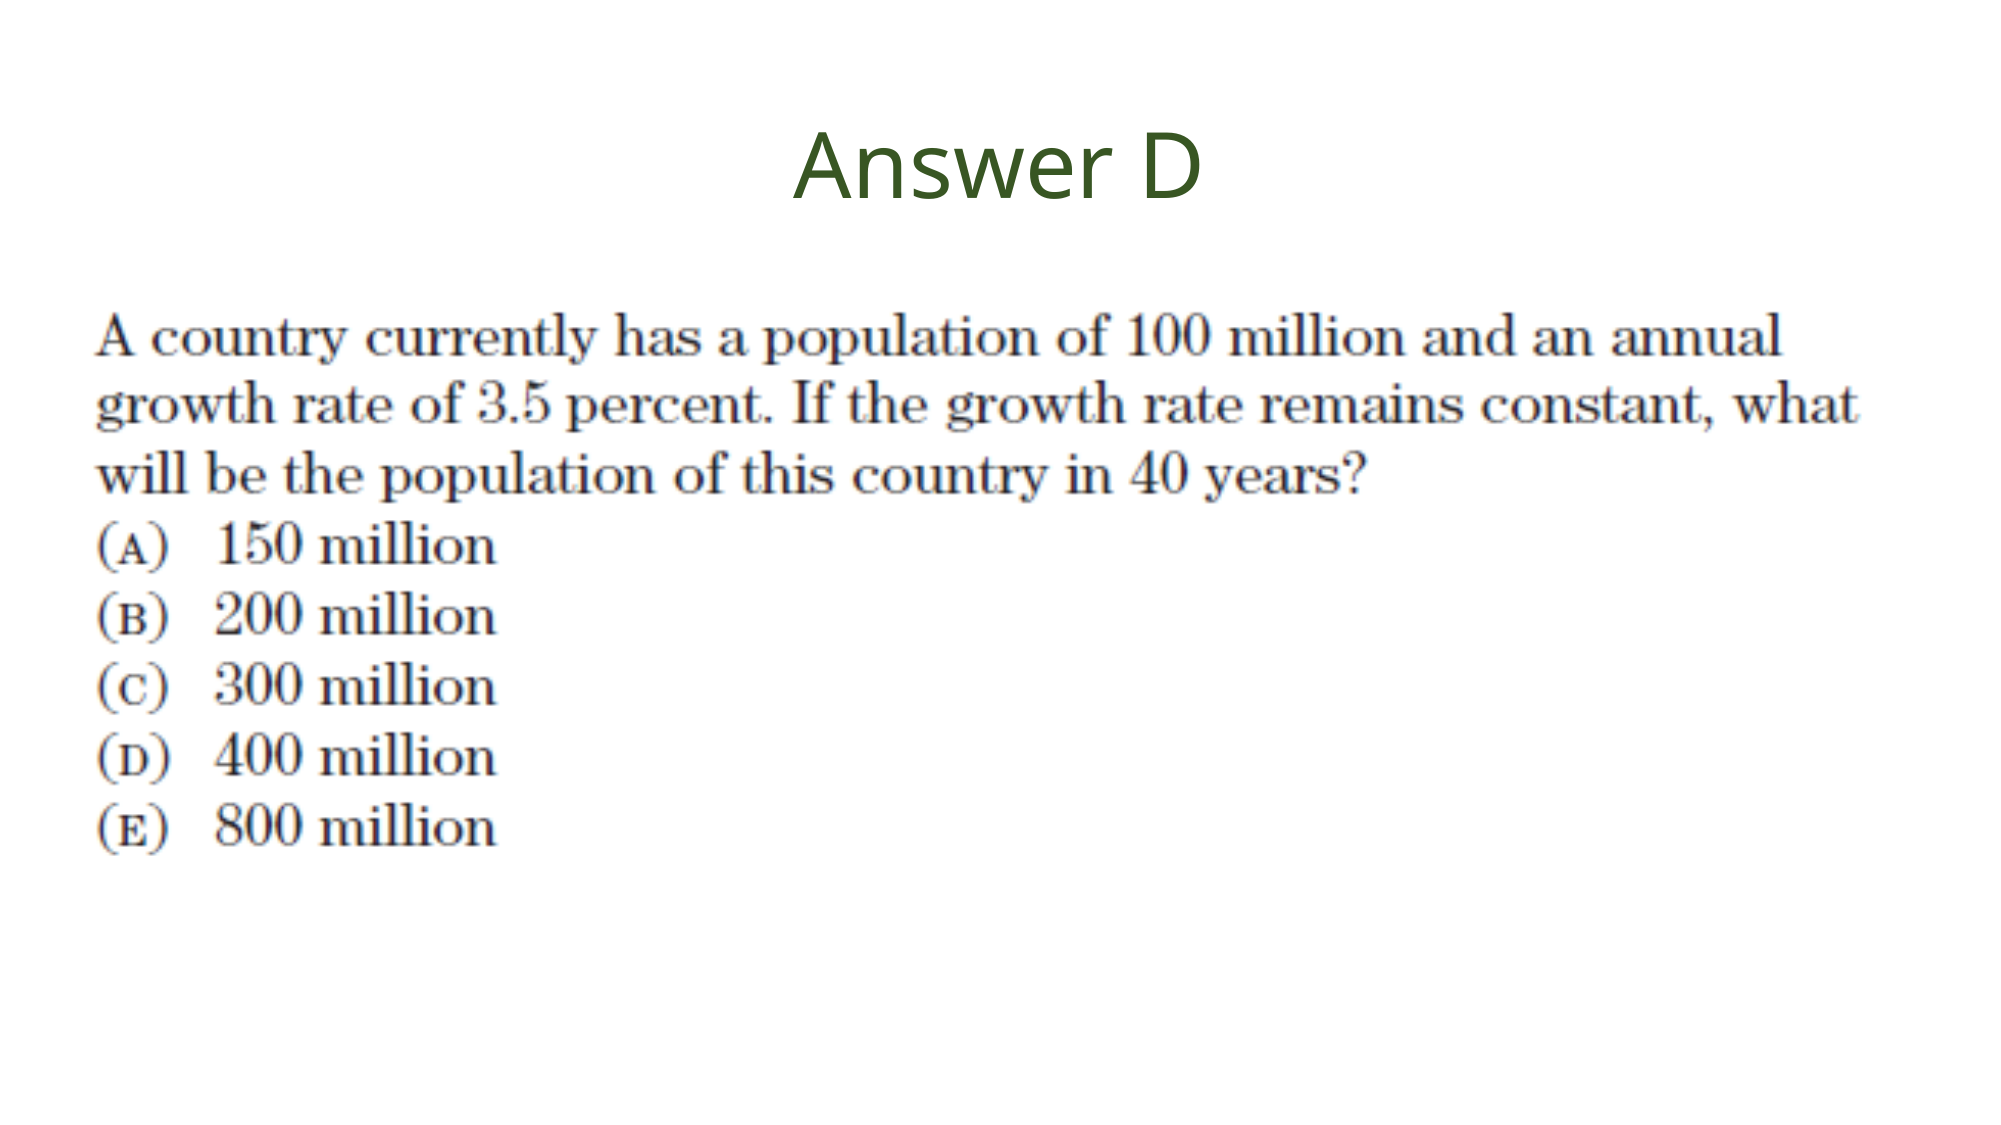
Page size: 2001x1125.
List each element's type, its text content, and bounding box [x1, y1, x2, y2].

title Answer D [137, 59, 1863, 277]
picture [77, 277, 1923, 905]
